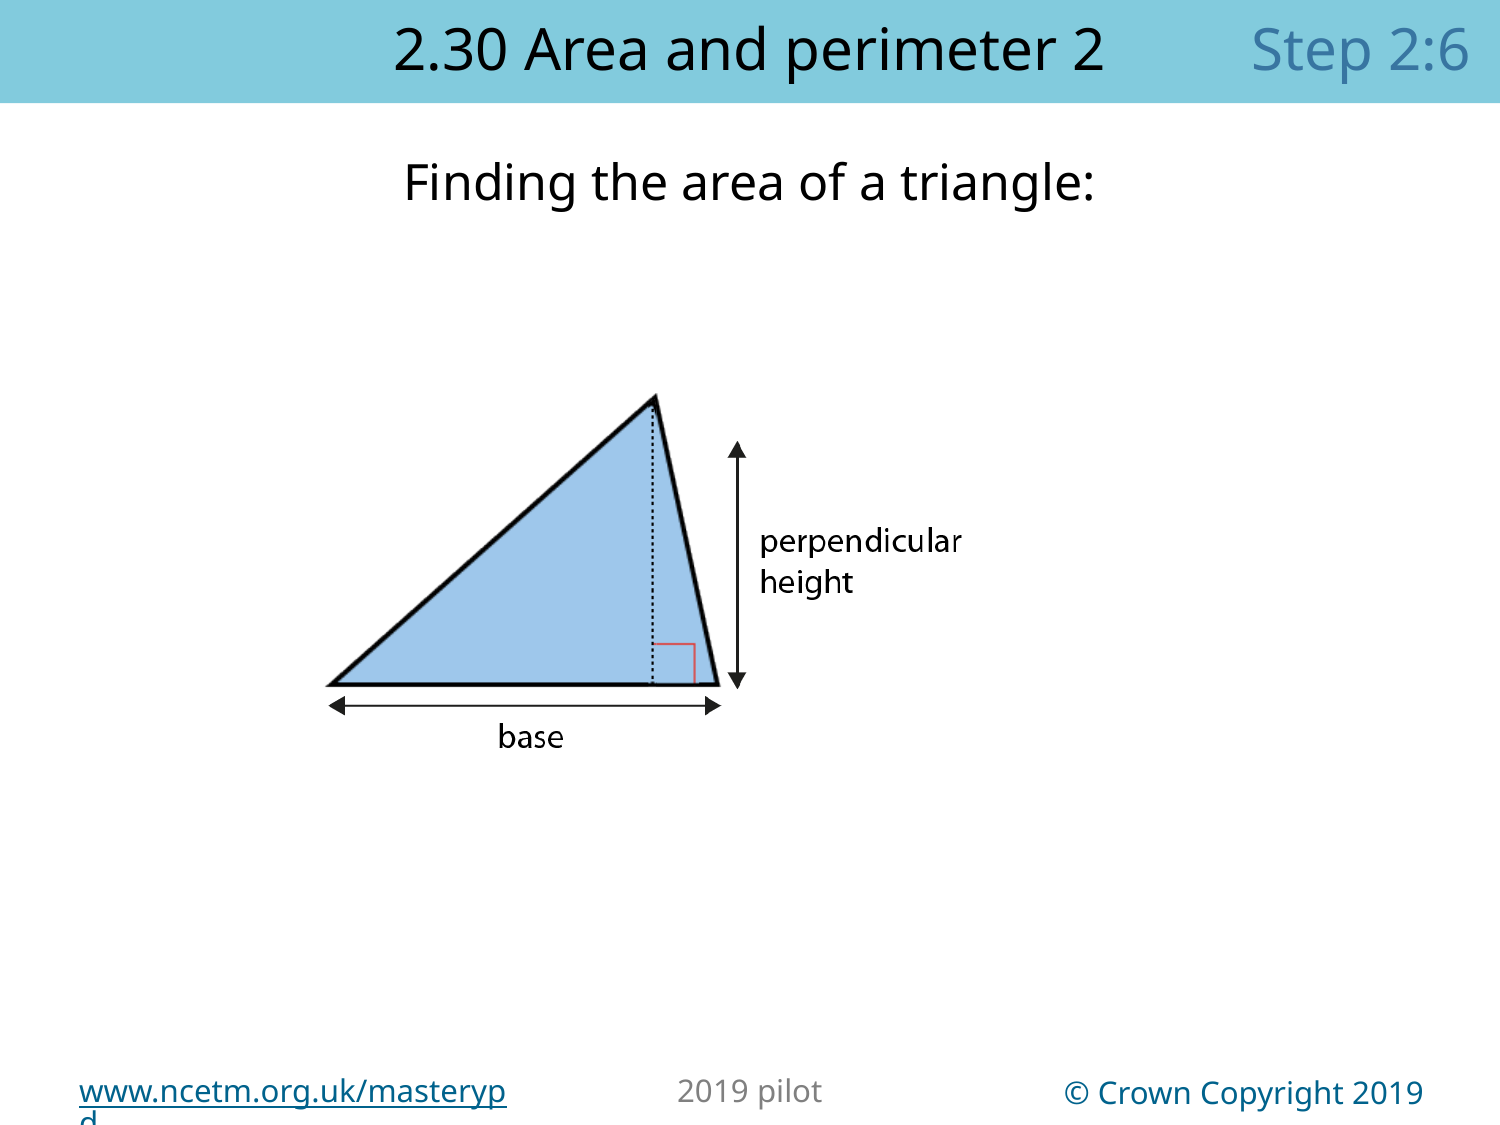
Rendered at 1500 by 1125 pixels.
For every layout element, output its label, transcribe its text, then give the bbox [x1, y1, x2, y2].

list Step 2:6 [0, 0, 1500, 104]
picture [101, 393, 1037, 772]
text_box Finding the area of a triangle: [45, 143, 1455, 218]
